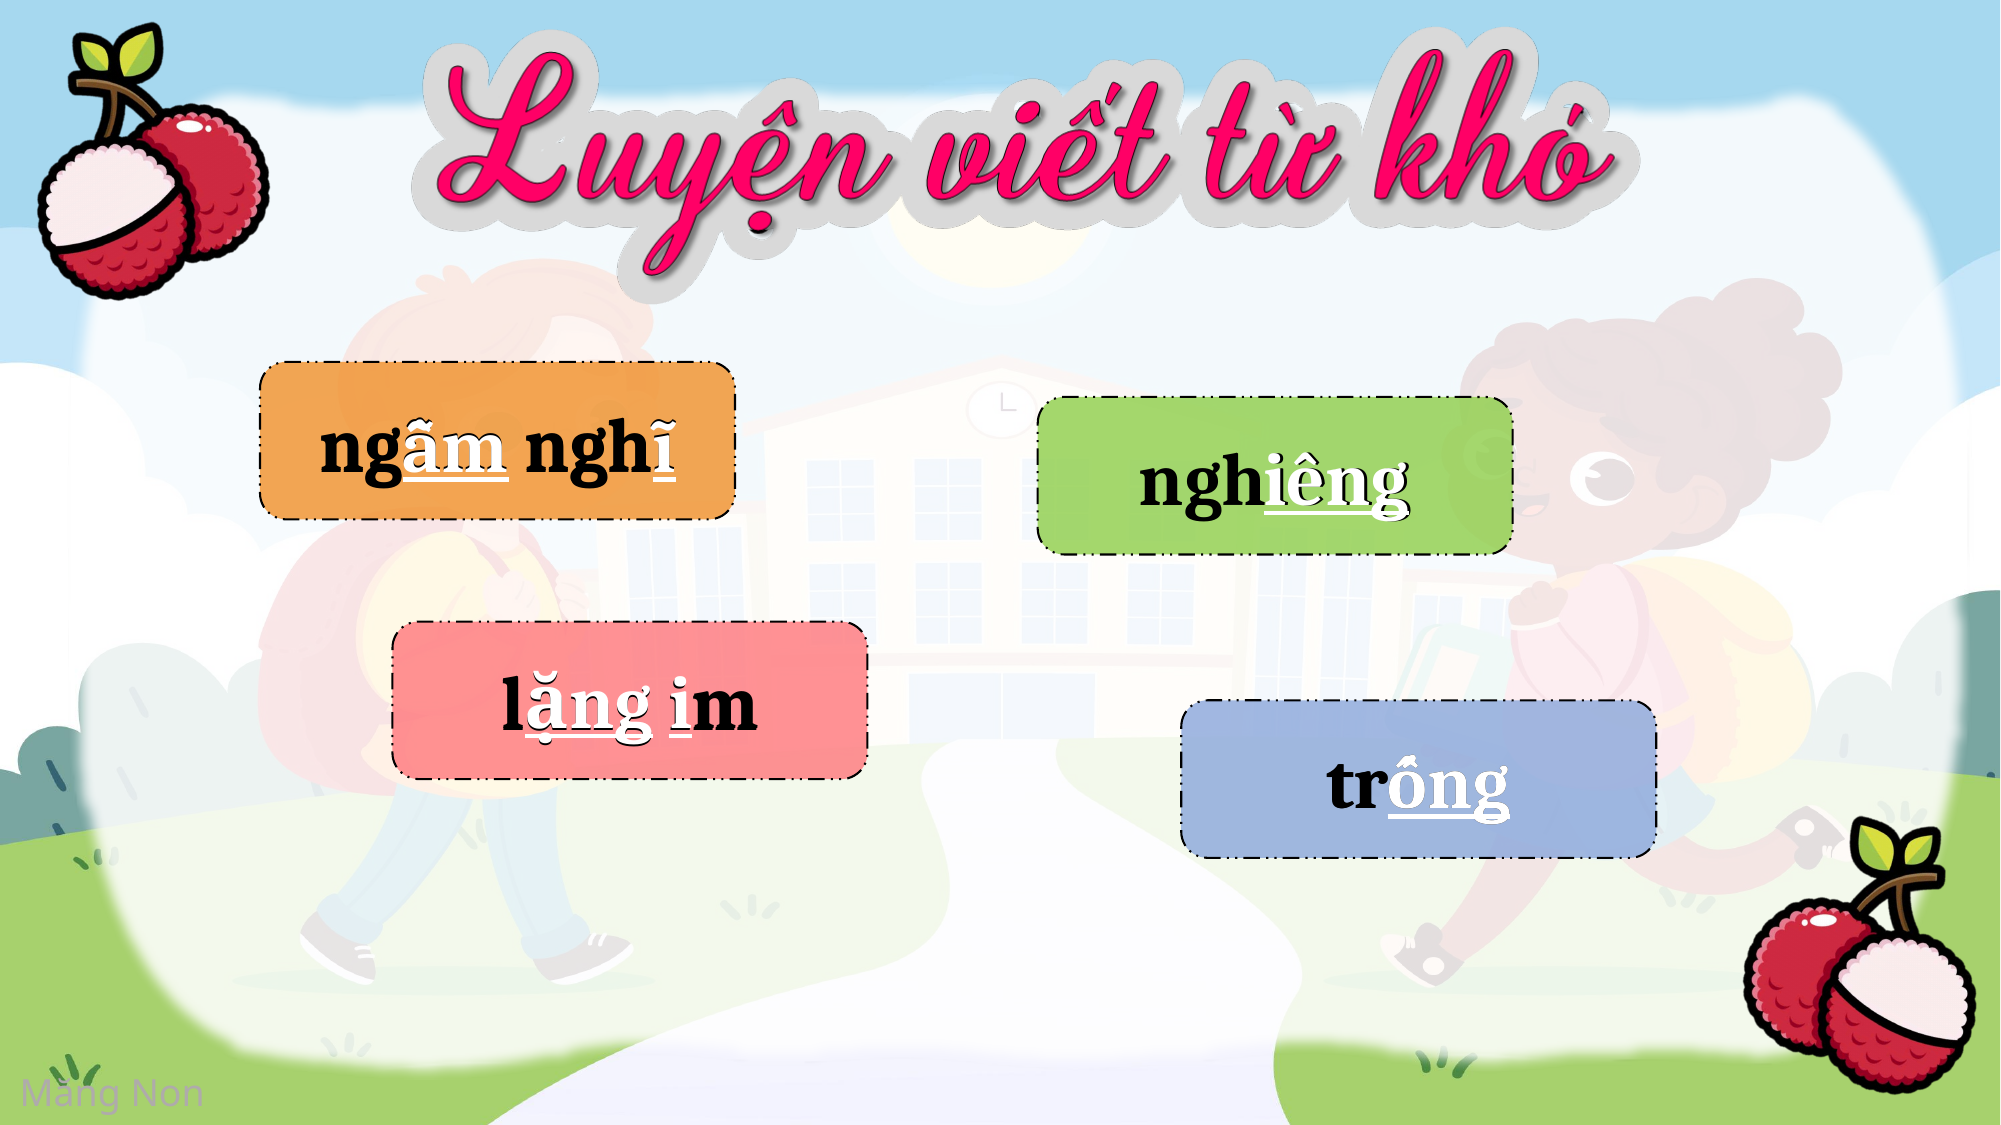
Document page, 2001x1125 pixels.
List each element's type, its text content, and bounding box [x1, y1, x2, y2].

text_box iêng [1100, 395, 1573, 556]
text_box trống [1179, 699, 1657, 859]
text_box lặng im [391, 618, 869, 779]
picture [0, 0, 2001, 1125]
text_box nghiêng [1036, 395, 1125, 556]
text_box ngẫm nghĩ [258, 362, 737, 523]
text_box [89, 305, 1951, 1059]
